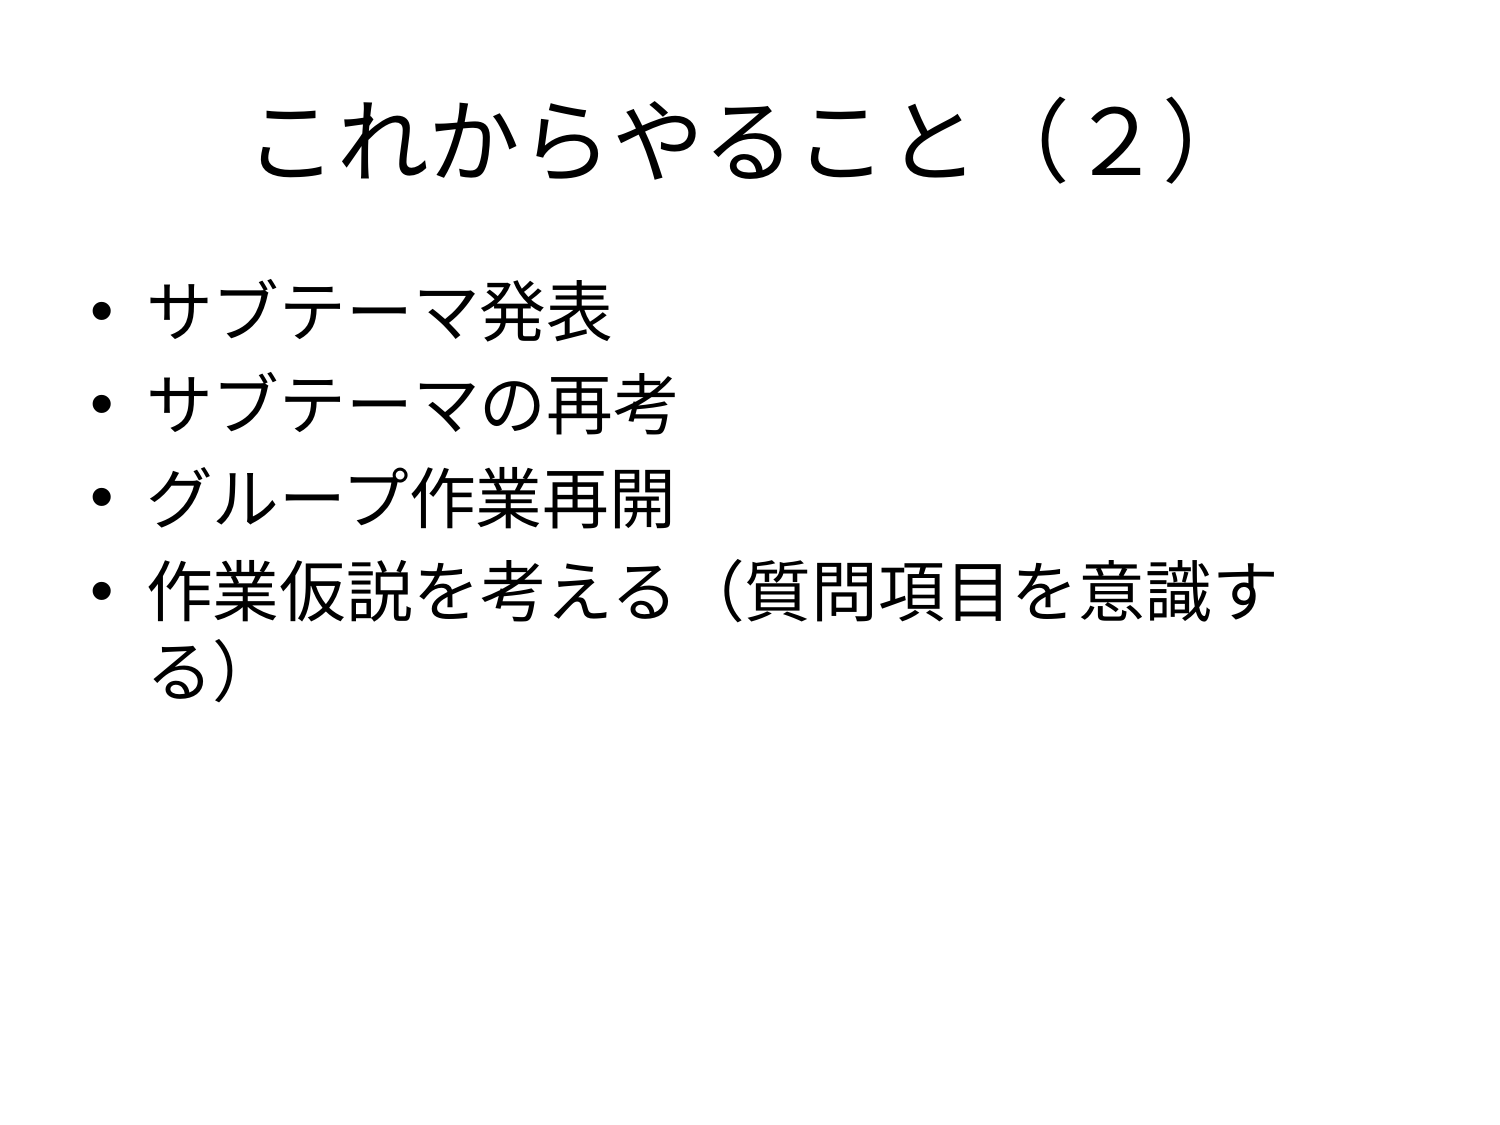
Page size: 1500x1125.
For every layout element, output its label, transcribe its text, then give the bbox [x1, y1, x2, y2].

title これからやること（２） [75, 45, 1425, 233]
list サブテーマ発表 サブテーマの再考 グループ作業再開 作業仮説を考える（質問項目を意識する） [75, 262, 1425, 1005]
